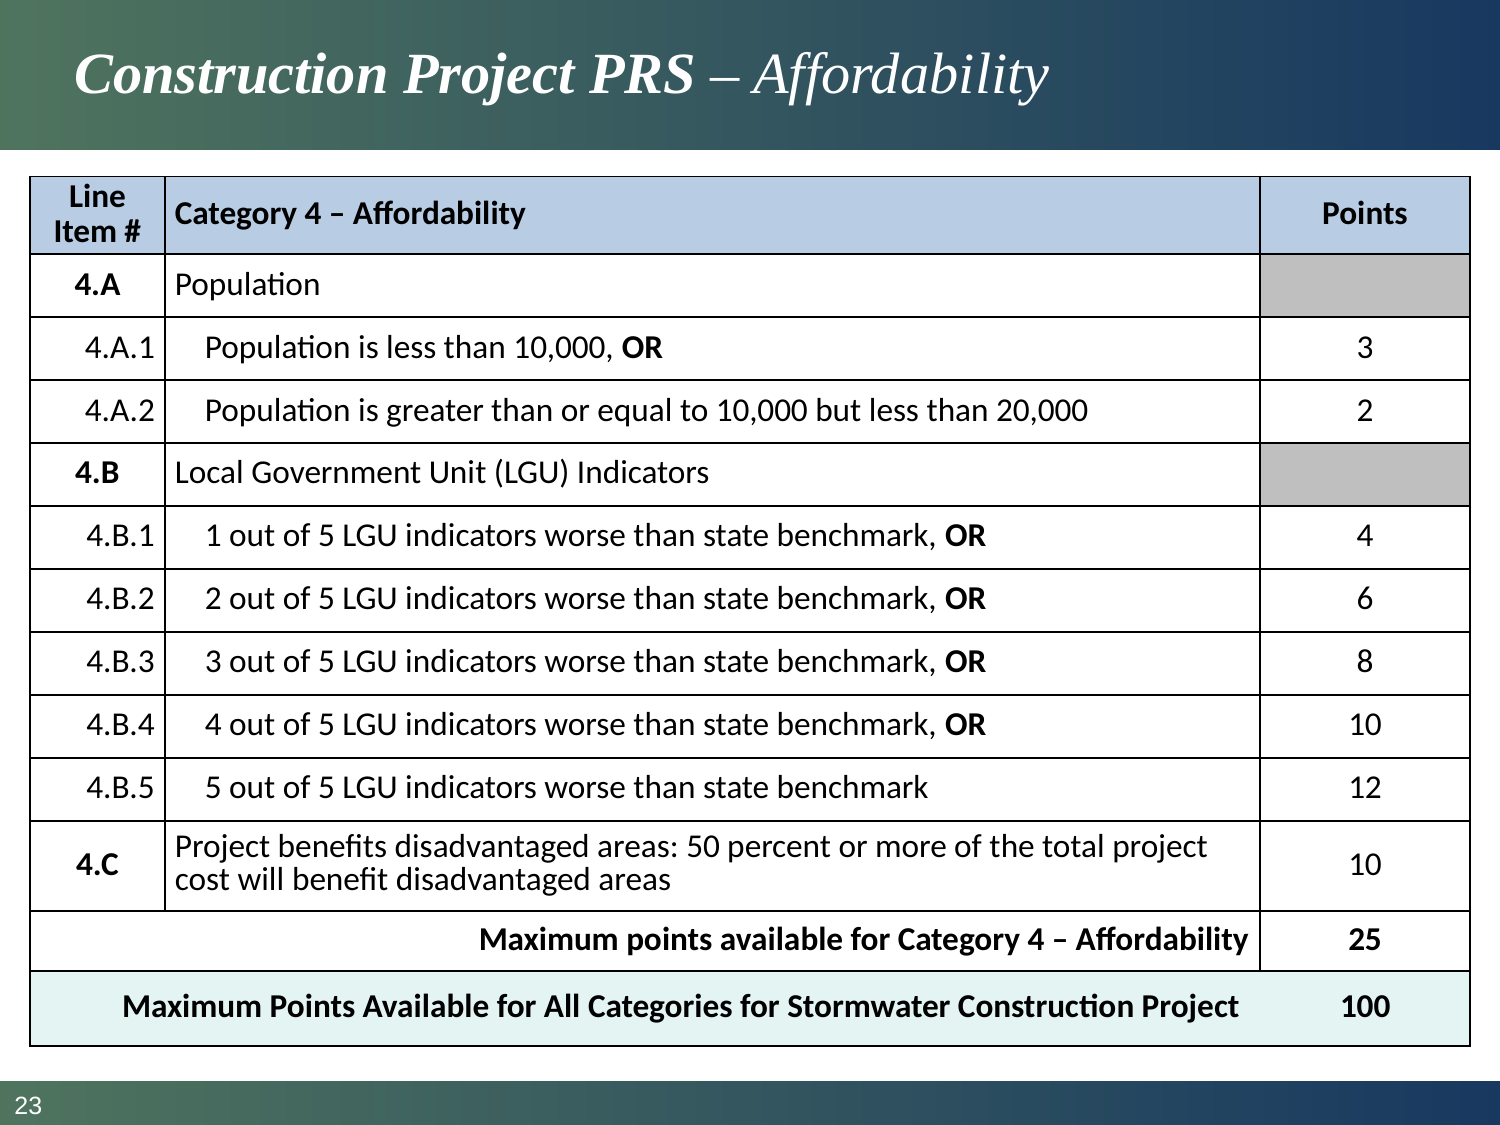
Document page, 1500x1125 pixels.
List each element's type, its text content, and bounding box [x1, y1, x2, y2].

table_cell 4.B.1 [31, 507, 164, 568]
table_cell 4.B.3 [31, 633, 164, 694]
table_cell Maximum Points Available for All Categories for Stormwater Construction Project [31, 972, 1260, 1045]
table_cell 4.B [31, 444, 164, 505]
table_cell 4 [1261, 507, 1469, 568]
table_cell 2 out of 5 LGU indicators worse than state benchmark, OR [166, 570, 1259, 631]
table_cell 8 [1261, 633, 1469, 694]
table_cell 4.C [31, 822, 164, 910]
table_cell 10 [1261, 696, 1469, 757]
table_cell 4.B.2 [31, 570, 164, 631]
table_cell 10 [1261, 822, 1469, 910]
table_cell 25 [1261, 912, 1469, 970]
table_cell 12 [1261, 759, 1469, 820]
title Construction Project PRS – Affordability [59, 0, 1438, 150]
table_cell Population is greater than or equal to 10,000 but less than 20,000 [166, 381, 1259, 442]
table_cell 5 out of 5 LGU indicators worse than state benchmark [166, 759, 1259, 820]
table_cell Population is less than 10,000, OR [166, 318, 1259, 379]
table_cell 4.B.4 [31, 696, 164, 757]
table_cell Maximum points available for Category 4 – Affordability [31, 912, 1259, 970]
table_header Category 4 – Affordability [166, 177, 1259, 253]
table_cell [1261, 255, 1469, 316]
slide_number 23 [0, 1082, 286, 1125]
table_cell 100 [1260, 972, 1469, 1045]
table_cell 3 [1261, 318, 1469, 379]
table_cell 4.A.2 [31, 381, 164, 442]
table_header Points [1261, 177, 1469, 253]
table_cell 4 out of 5 LGU indicators worse than state benchmark, OR [166, 696, 1259, 757]
table_cell 6 [1261, 570, 1469, 631]
table_cell Population [166, 255, 1259, 316]
table_cell 4.A.1 [31, 318, 164, 379]
table_cell 3 out of 5 LGU indicators worse than state benchmark, OR [166, 633, 1259, 694]
table_cell Project benefits disadvantaged areas: 50 percent or more of the total project cost will benefit disadvantaged areas [166, 822, 1259, 910]
table_cell 4.A [31, 255, 164, 316]
table_cell 2 [1261, 381, 1469, 442]
table_cell 4.B.5 [31, 759, 164, 820]
table_cell Local Government Unit (LGU) Indicators [166, 444, 1259, 505]
table_cell [1261, 444, 1469, 505]
table_cell 1 out of 5 LGU indicators worse than state benchmark, OR [166, 507, 1259, 568]
table_header Line Item # [31, 177, 164, 253]
